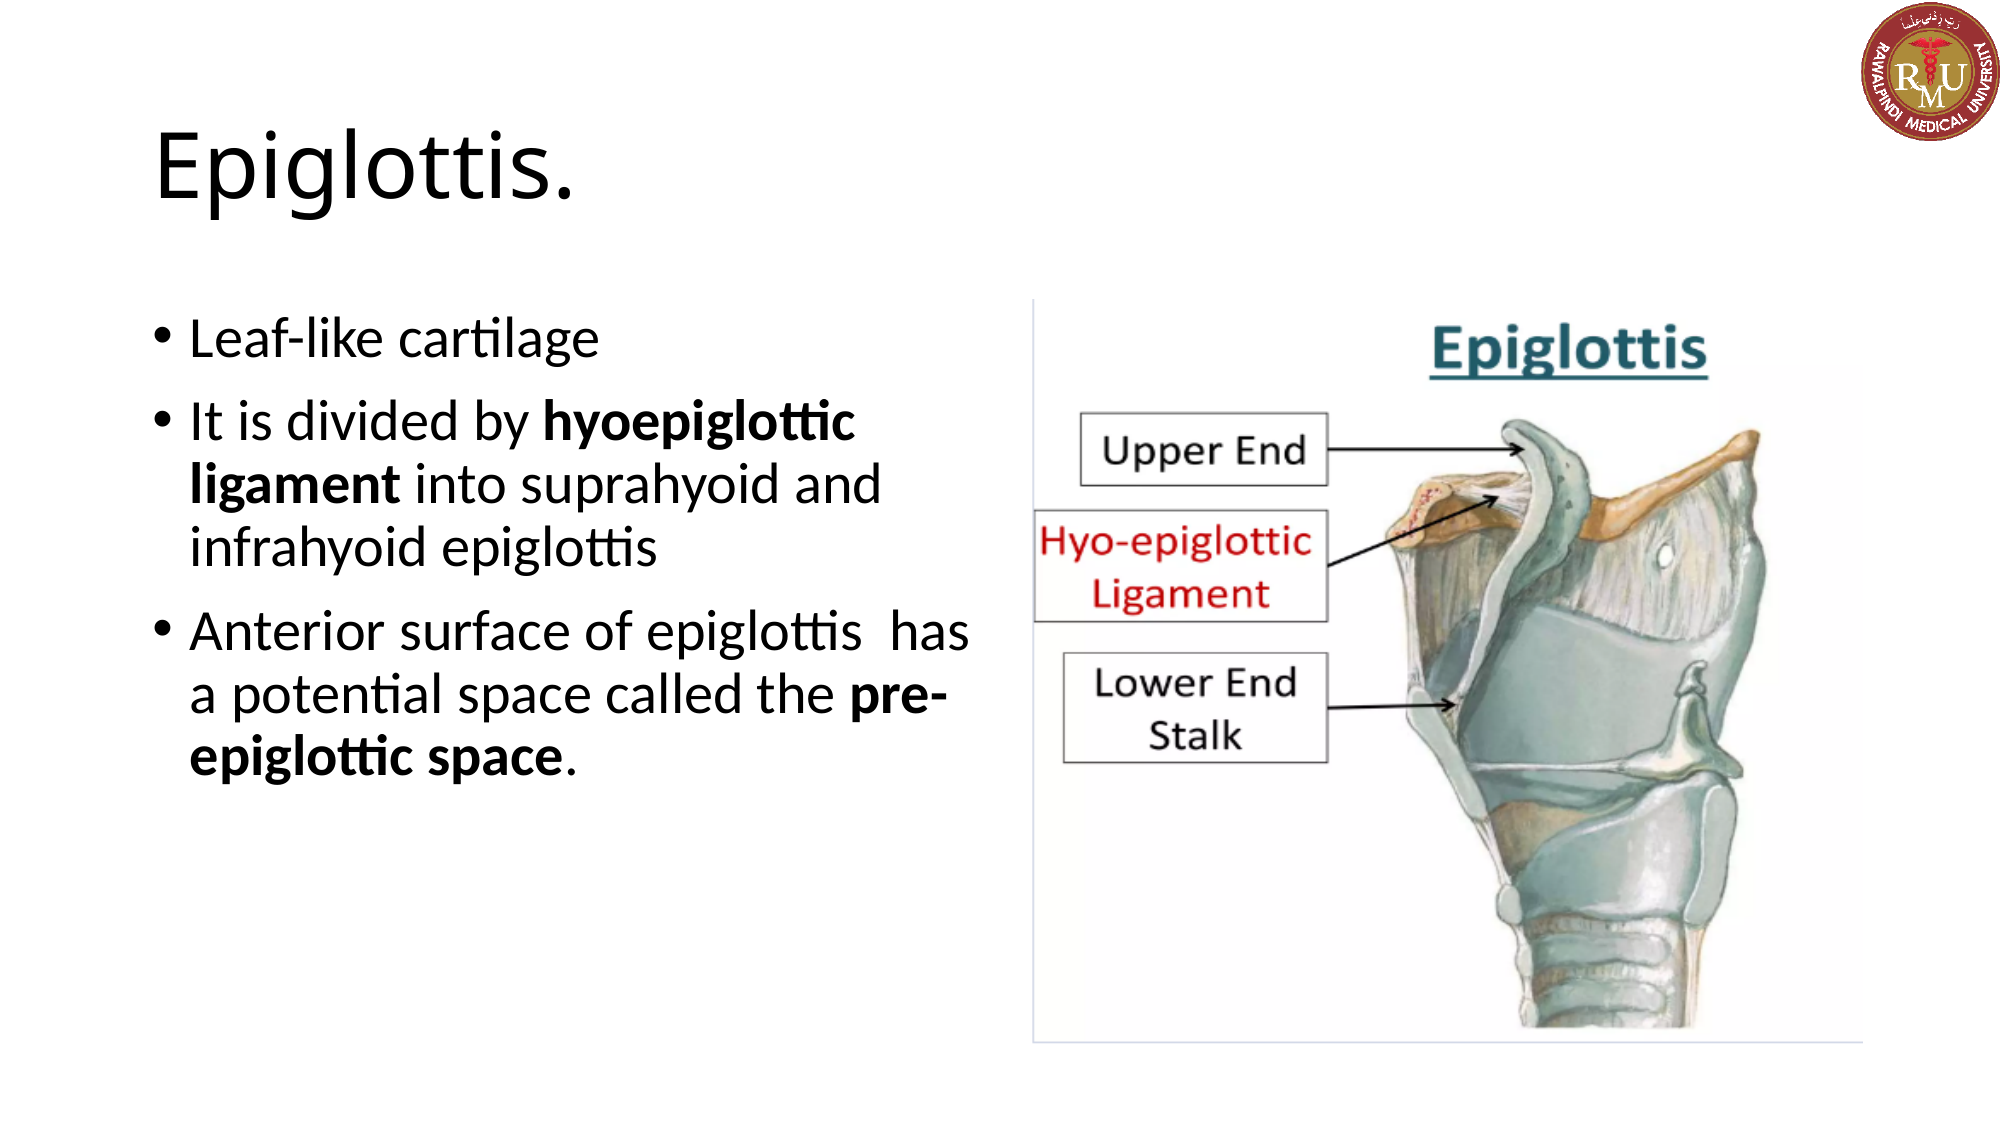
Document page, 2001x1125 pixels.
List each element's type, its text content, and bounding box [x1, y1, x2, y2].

picture [1031, 299, 1863, 1045]
list Leaf-like cartilage It is divided by hyoepiglottic ligament into suprahyoid and infrahyoid epiglottis Anterior surface of epiglottis has a potential space called the pre-epiglottic space. [137, 299, 988, 1014]
picture [1853, 2, 2000, 141]
title Epiglottis. [137, 59, 1863, 278]
